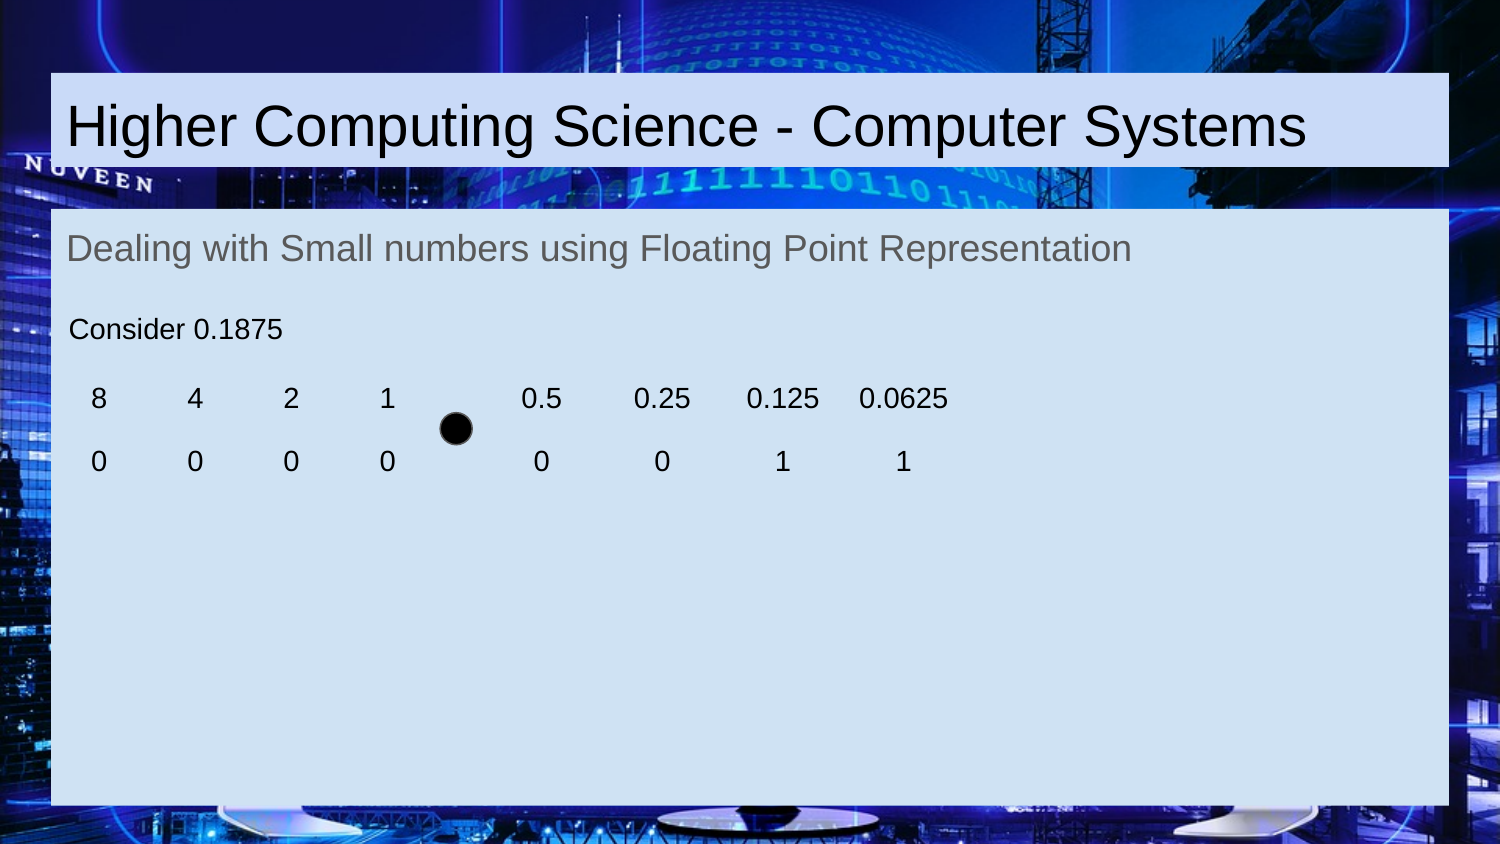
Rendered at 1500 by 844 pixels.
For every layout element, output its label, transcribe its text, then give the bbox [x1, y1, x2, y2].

table_header 0.0625 [843, 367, 964, 430]
table_header 0.5 [482, 367, 602, 430]
title Higher Computing Science - Computer Systems [51, 72, 1449, 167]
text_box [440, 412, 473, 445]
picture [0, 0, 1500, 844]
table_cell 0 [340, 430, 436, 492]
table_header 2 [243, 367, 340, 430]
table_cell 1 [843, 430, 964, 495]
table_header 0.125 [723, 367, 843, 430]
list Dealing with Small numbers using Floating Point Representation [51, 208, 1449, 806]
table_header 0.25 [602, 367, 723, 430]
table_cell 0 [51, 430, 147, 492]
table_header 1 [340, 367, 436, 430]
table_cell 0 [602, 430, 723, 495]
table_header 4 [147, 367, 243, 430]
text_box Consider 0.1875 [53, 295, 762, 346]
table_cell 0 [482, 430, 602, 495]
table_cell 0 [243, 430, 340, 492]
table_cell 0 [147, 430, 243, 492]
table_cell 1 [723, 430, 843, 495]
table_header 8 [51, 367, 147, 430]
